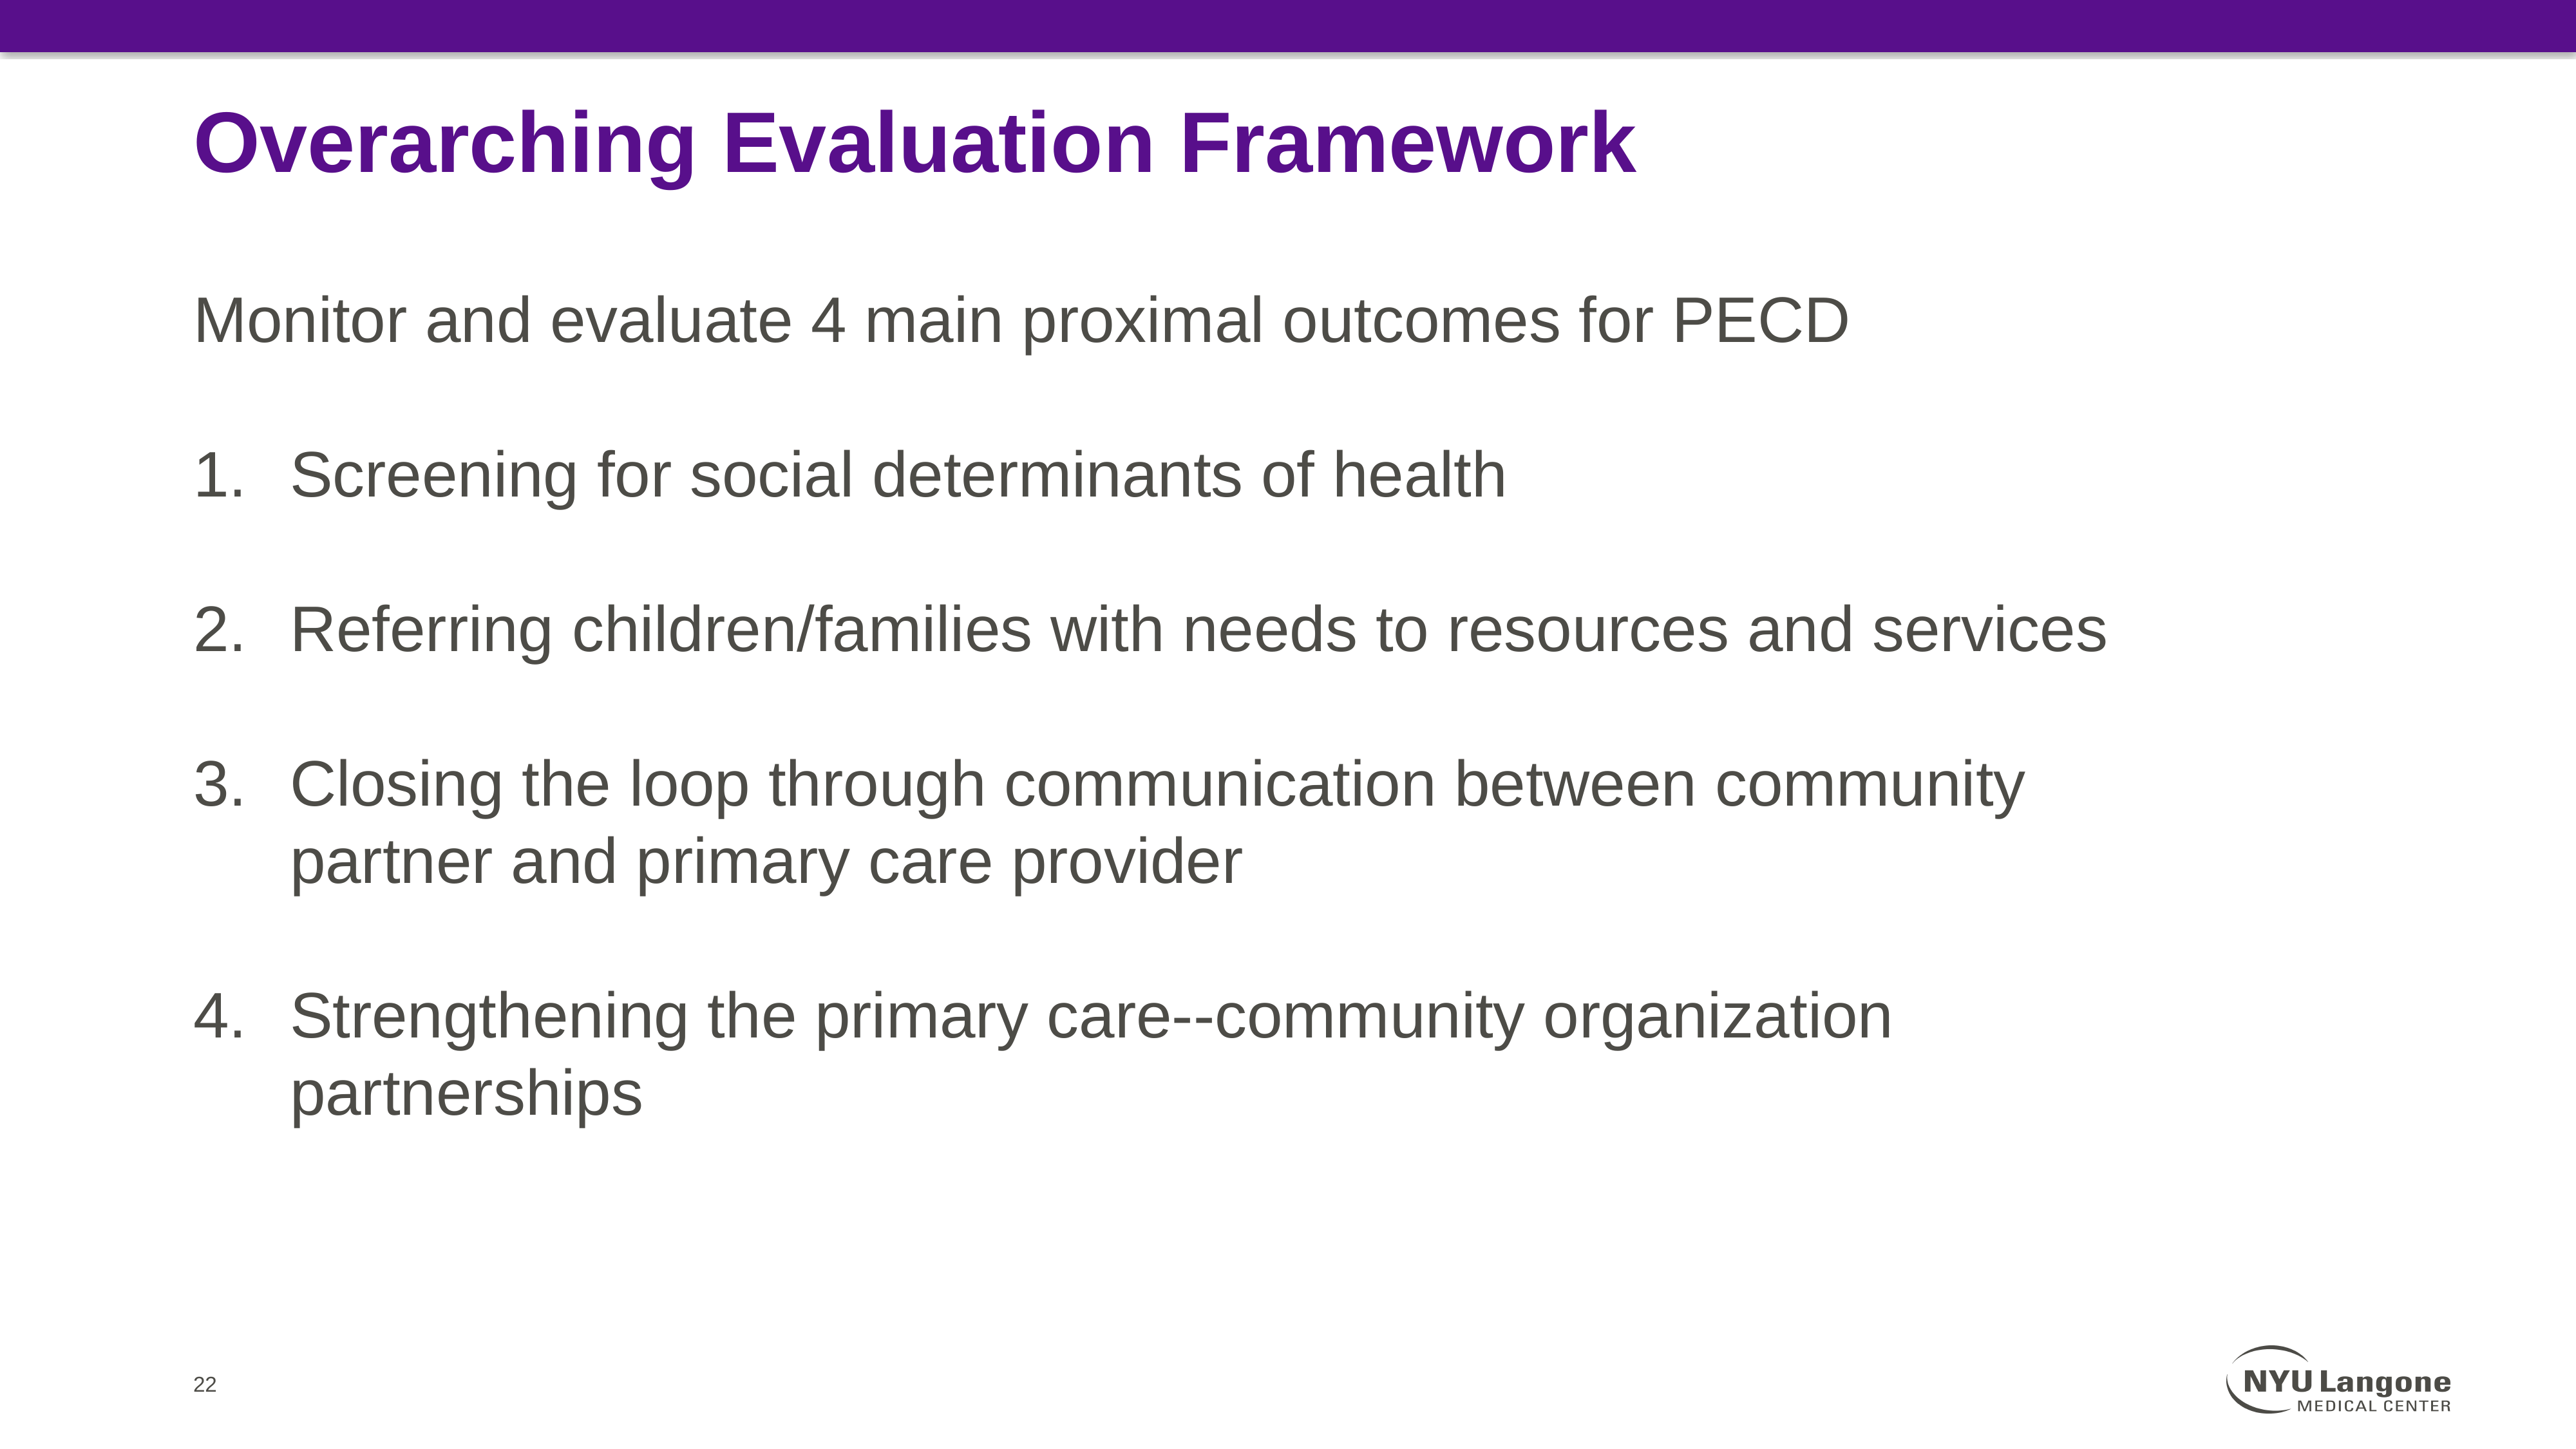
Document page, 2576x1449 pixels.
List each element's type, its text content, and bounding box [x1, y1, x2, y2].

title Overarching Evaluation Framework [193, 98, 2139, 278]
slide_number 22 [193, 1345, 281, 1422]
list Monitor and evaluate 4 main proximal outcomes for PECD Screening for social determinants of health Referring children/families with needs to resources and services Closing the loop through communication between community partner and primary care provider Strengthening the primary care--community organization partnerships [193, 278, 2164, 1274]
picture [2226, 1345, 2450, 1414]
